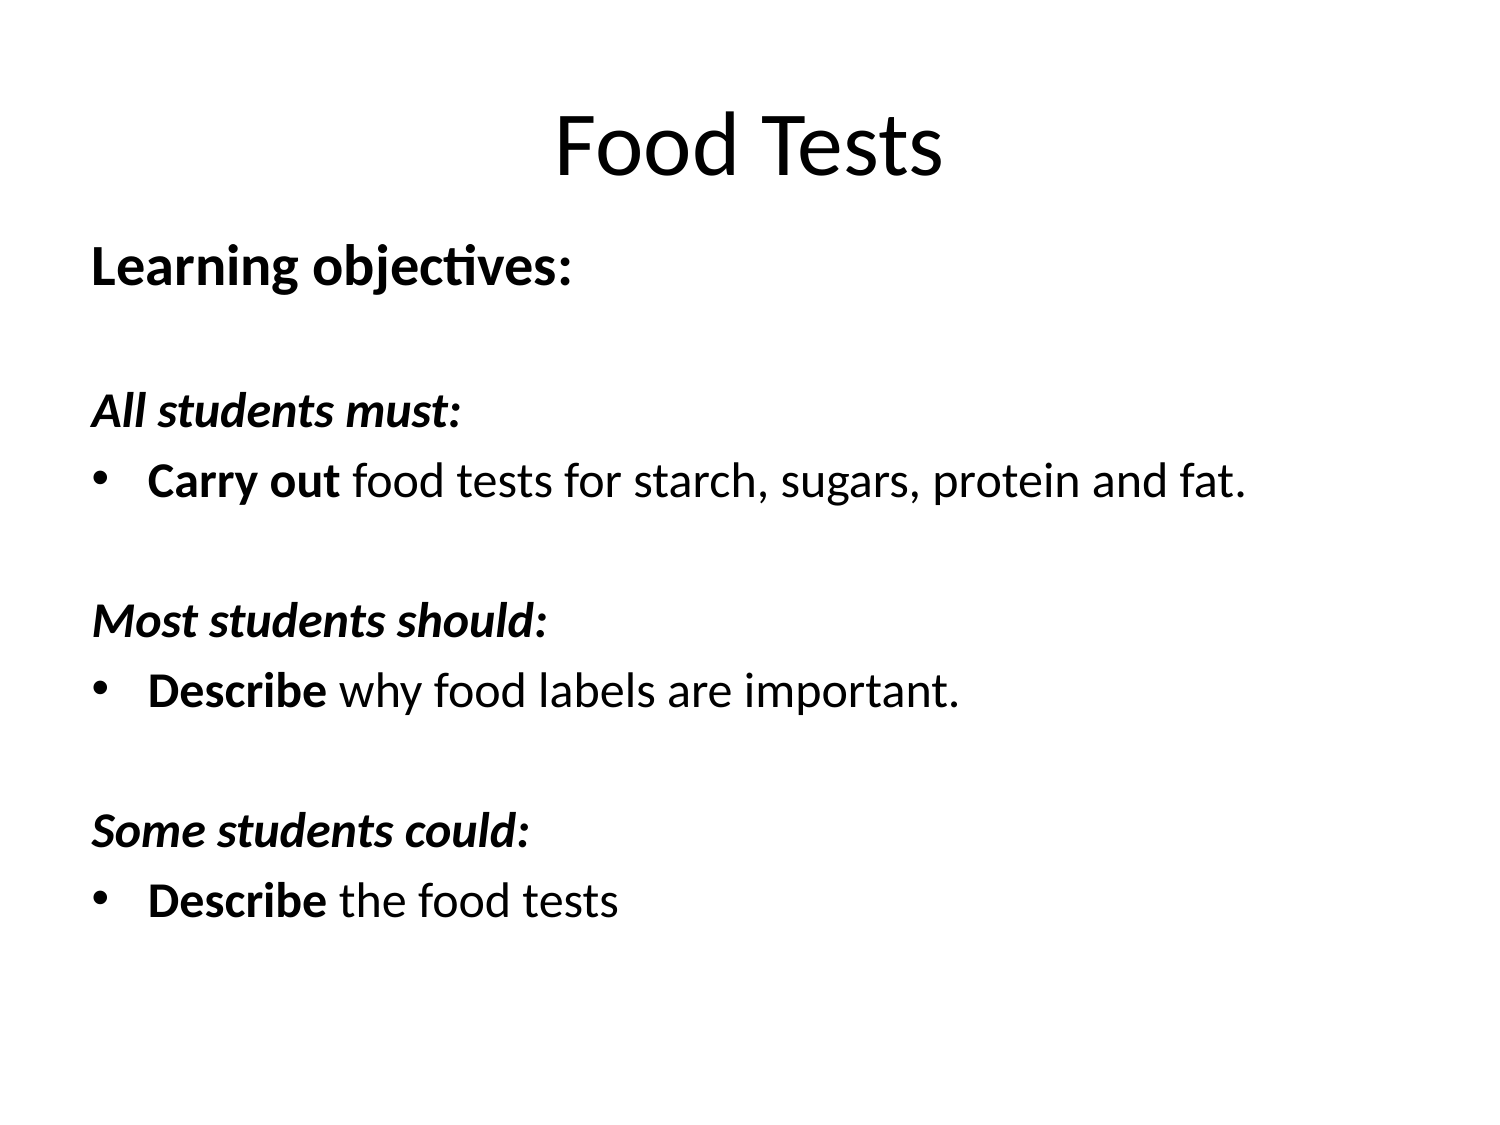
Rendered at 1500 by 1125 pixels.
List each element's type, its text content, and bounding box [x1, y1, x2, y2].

list Learning objectives: All students must: Carry out food tests for starch, sugars, protein and fat. Most students should: Describe why food labels are important. Some students could: Describe the food tests [76, 219, 1427, 1083]
title Food Tests [75, 45, 1425, 233]
